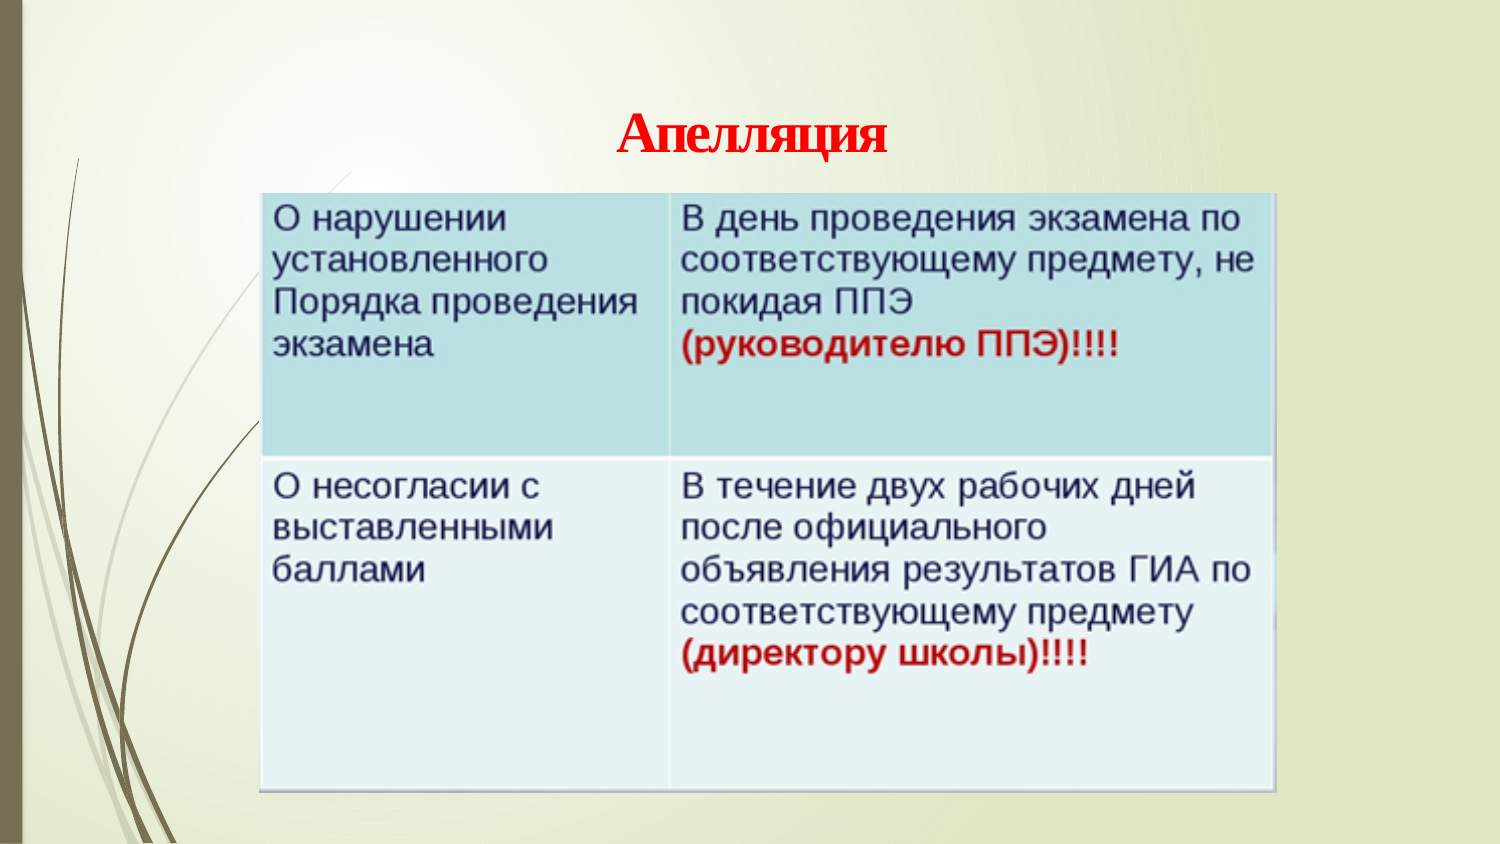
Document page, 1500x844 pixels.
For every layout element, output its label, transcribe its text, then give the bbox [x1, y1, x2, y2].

text_box Апелляция [0, 19, 1420, 257]
picture [259, 193, 1277, 793]
